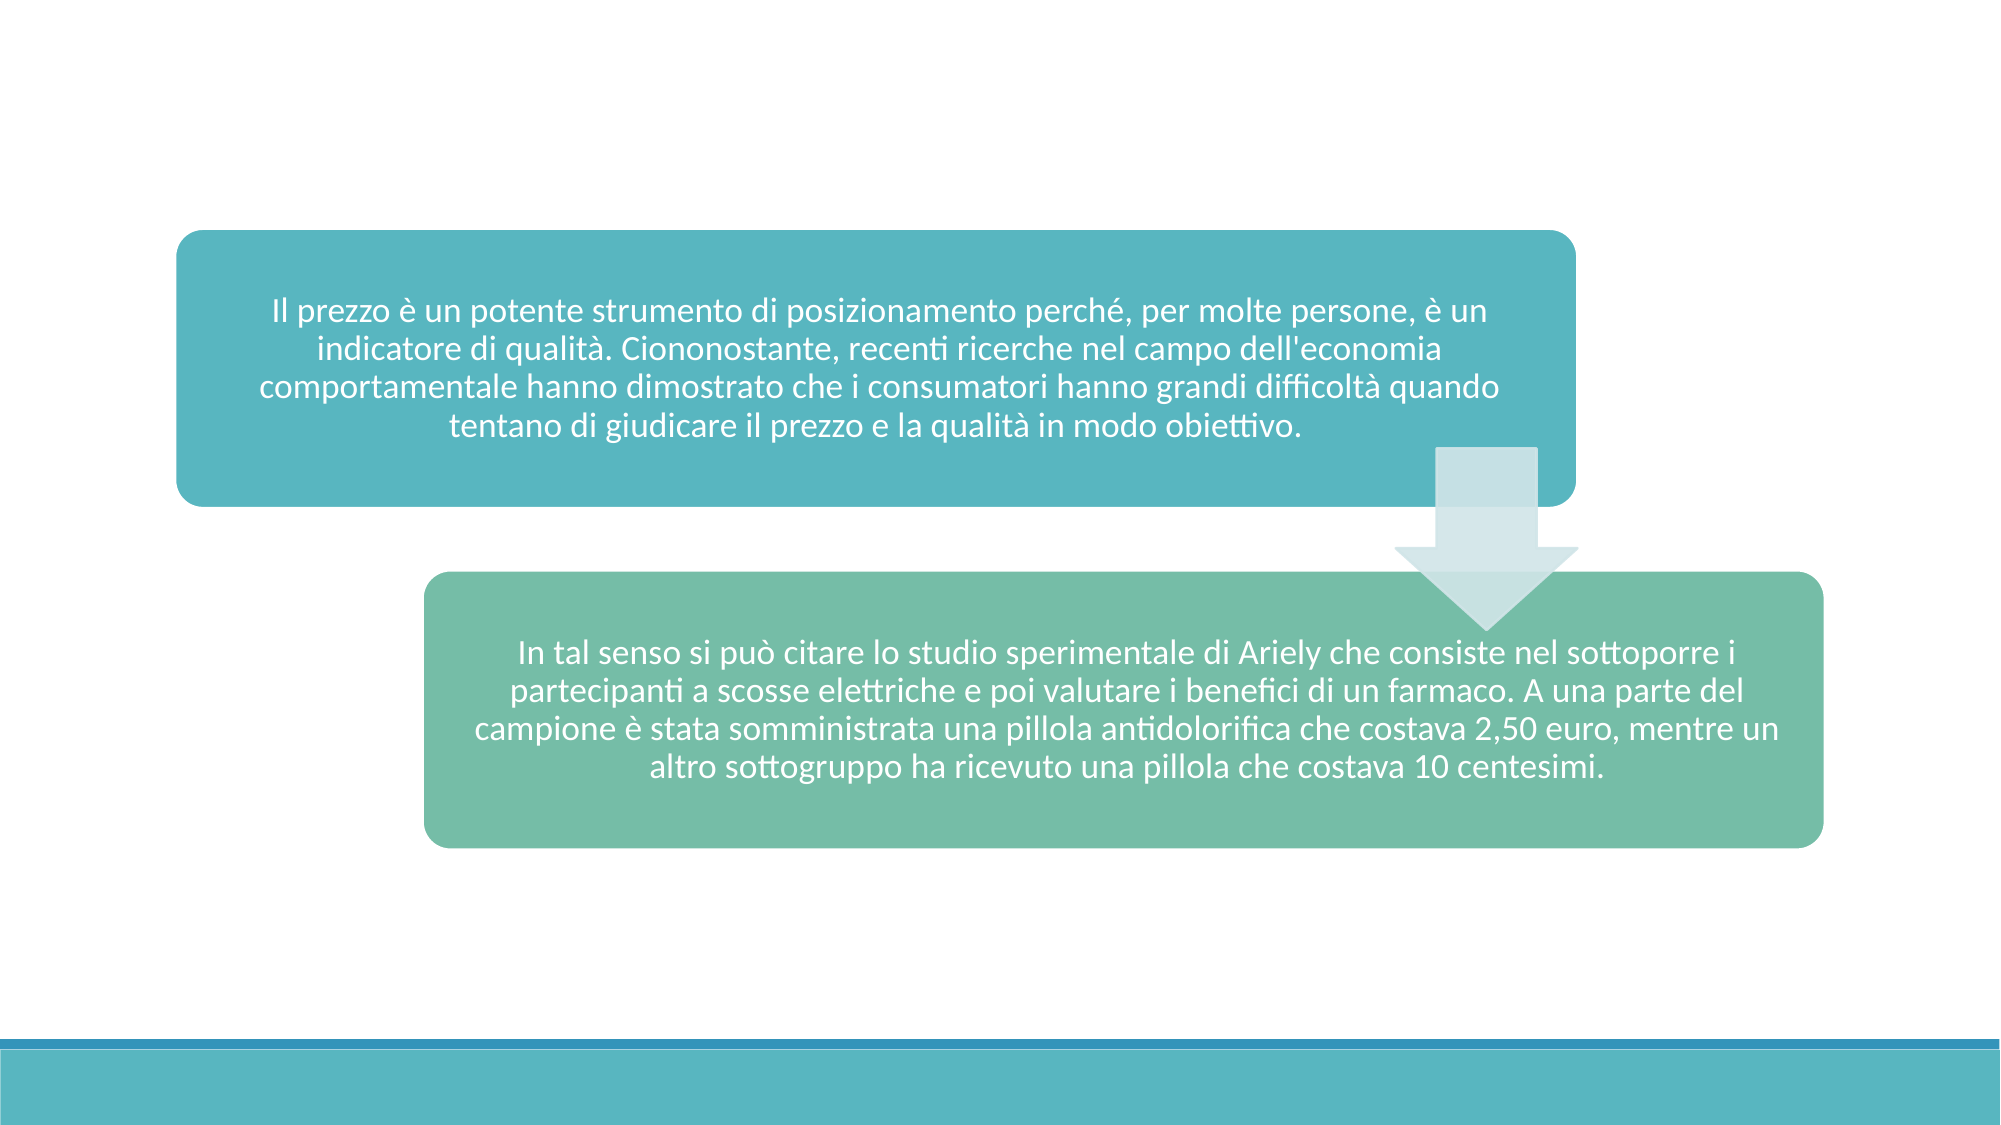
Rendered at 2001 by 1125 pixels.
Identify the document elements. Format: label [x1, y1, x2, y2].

text_box [174, 228, 1826, 851]
